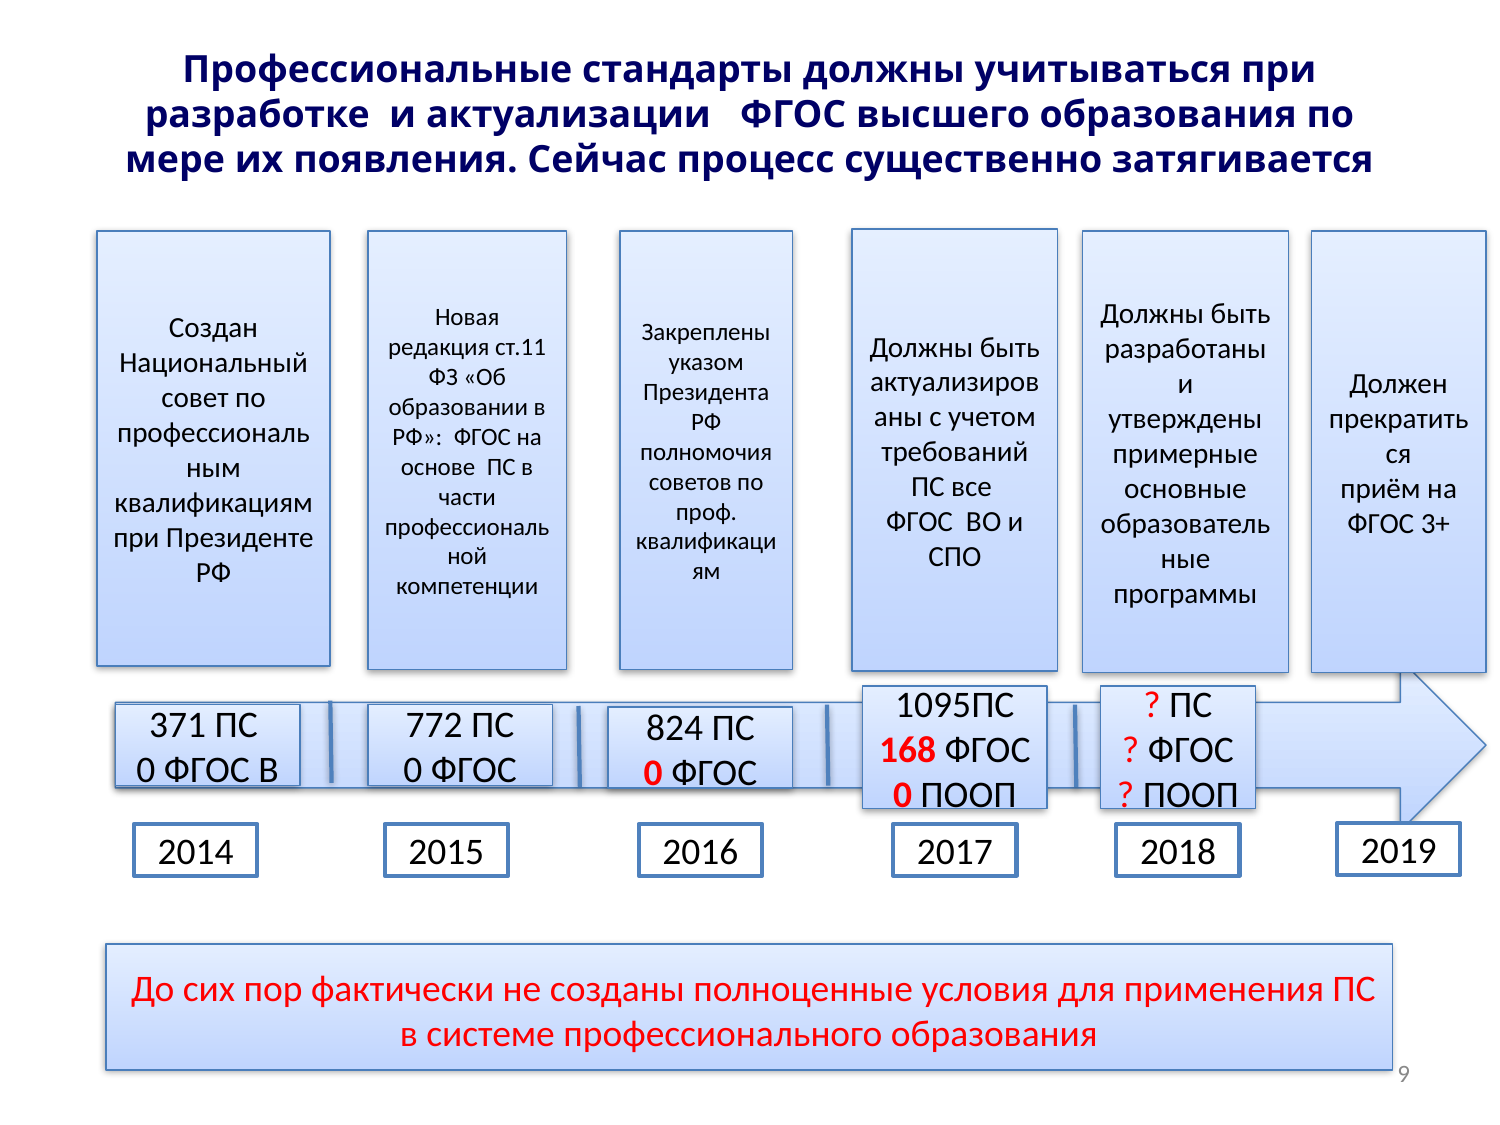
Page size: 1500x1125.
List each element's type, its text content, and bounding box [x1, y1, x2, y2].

text_box 1095ПС 168 ФГОС 0 ПООП [862, 685, 1048, 809]
text_box 824 ПС 0 ФГОС [607, 706, 793, 789]
text_box [1051, 701, 1095, 789]
text_box 2019 [1335, 821, 1462, 877]
text_box 371 ПС 0 ФГОС В [115, 704, 301, 786]
text_box Закреплены указом Президента РФ полномочия советов по проф. квалификациям [619, 230, 793, 670]
text_box [335, 701, 857, 789]
text_box До сих пор фактически не созданы полноценные условия для применения ПС в системе профессионального образования [105, 943, 1393, 1071]
text_box Должен прекратиться приём на ФГОС 3+ [1311, 230, 1487, 673]
text_box [114, 701, 326, 789]
text_box Создан Национальный совет по профессиональным квалификациям при Президенте РФ [96, 230, 331, 667]
text_box 2014 [132, 822, 259, 878]
text_box Новая редакция ст.11 ФЗ «Об образовании в РФ»: ФГОС на основе ПС в части профессиональной компетенции [367, 230, 567, 670]
text_box 2015 [383, 822, 510, 878]
text_box ? ПС ? ФГОС ? ПООП [1100, 685, 1256, 809]
text_box Должны быть актуализированы с учетом требований ПС все ФГОС ВО и СПО [851, 228, 1058, 672]
text_box 2016 [637, 822, 764, 878]
text_box 2017 [891, 822, 1019, 878]
text_box 772 ПС 0 ФГОС [367, 704, 553, 786]
text_box Должны быть разработаны и утверждены примерные основные образовательные программы [1082, 230, 1289, 673]
text_box [1261, 681, 1487, 821]
title Профессиональные стандарты должны учитываться при разработке и актуализации ФГОС высшего образования по мере их появления. Сейчас процесс существенно затягивается [74, 44, 1426, 180]
text_box 2018 [1114, 822, 1242, 878]
slide_number 9 [1074, 1042, 1425, 1103]
